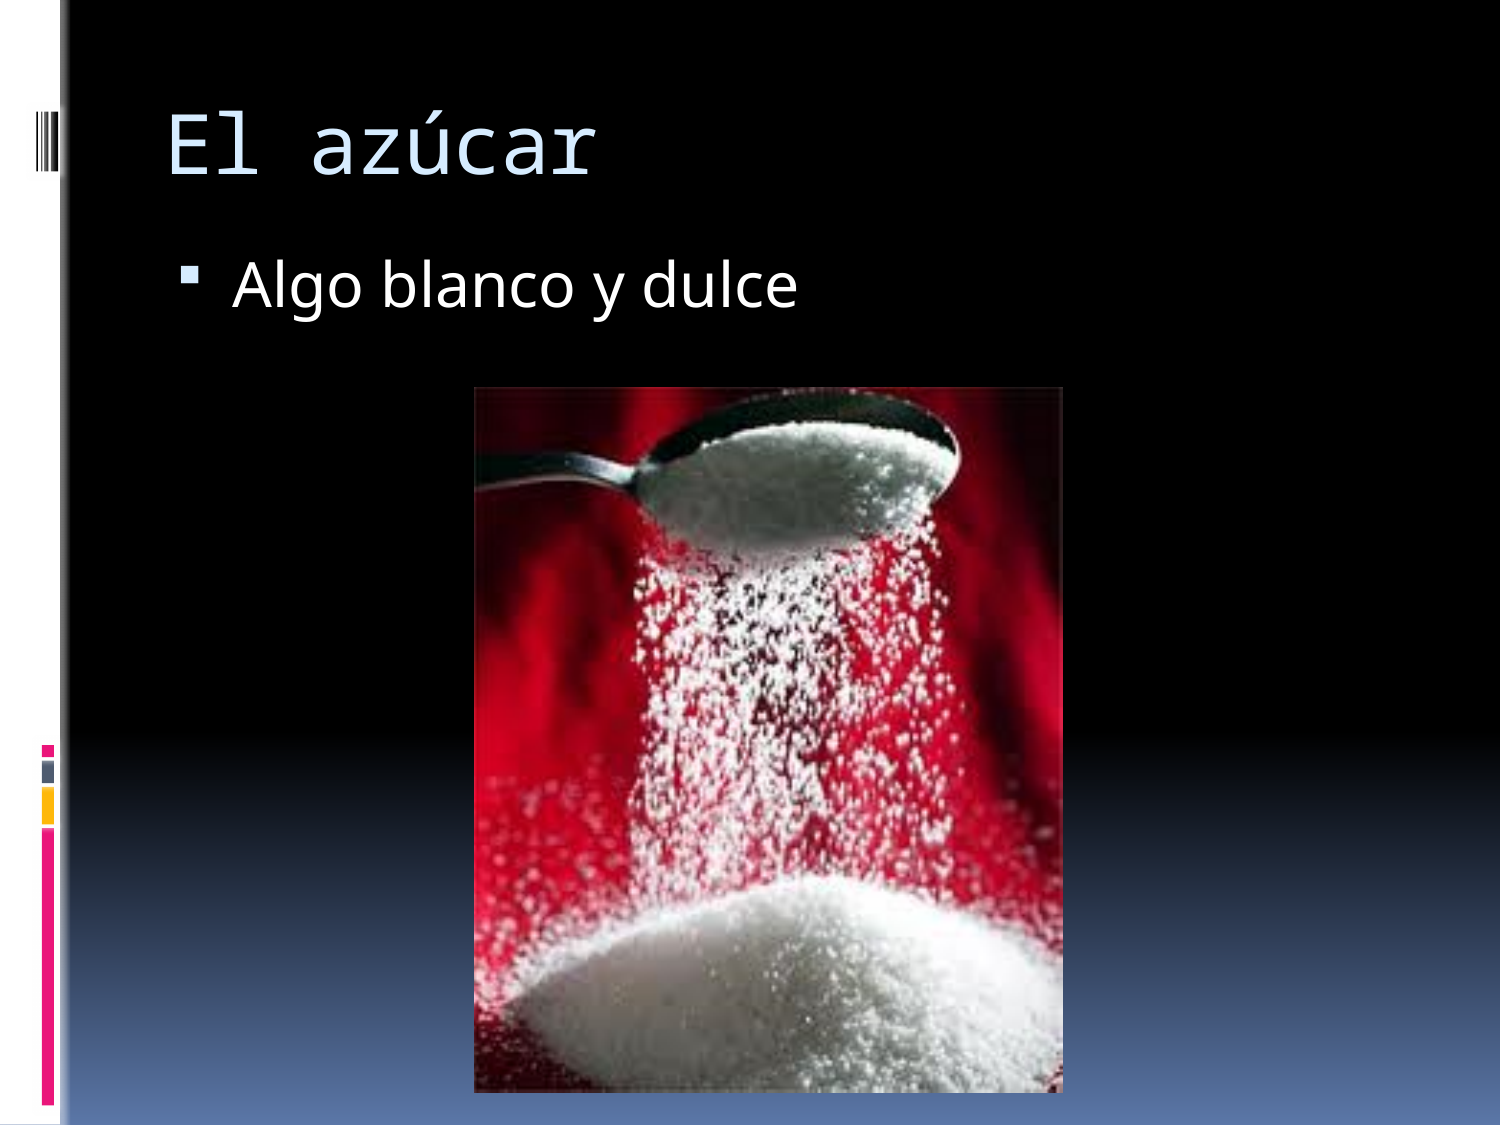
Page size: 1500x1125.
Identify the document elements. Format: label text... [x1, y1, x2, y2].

picture [474, 386, 1063, 1093]
title El azúcar [150, 83, 1425, 234]
list Algo blanco y dulce [150, 237, 1425, 1043]
